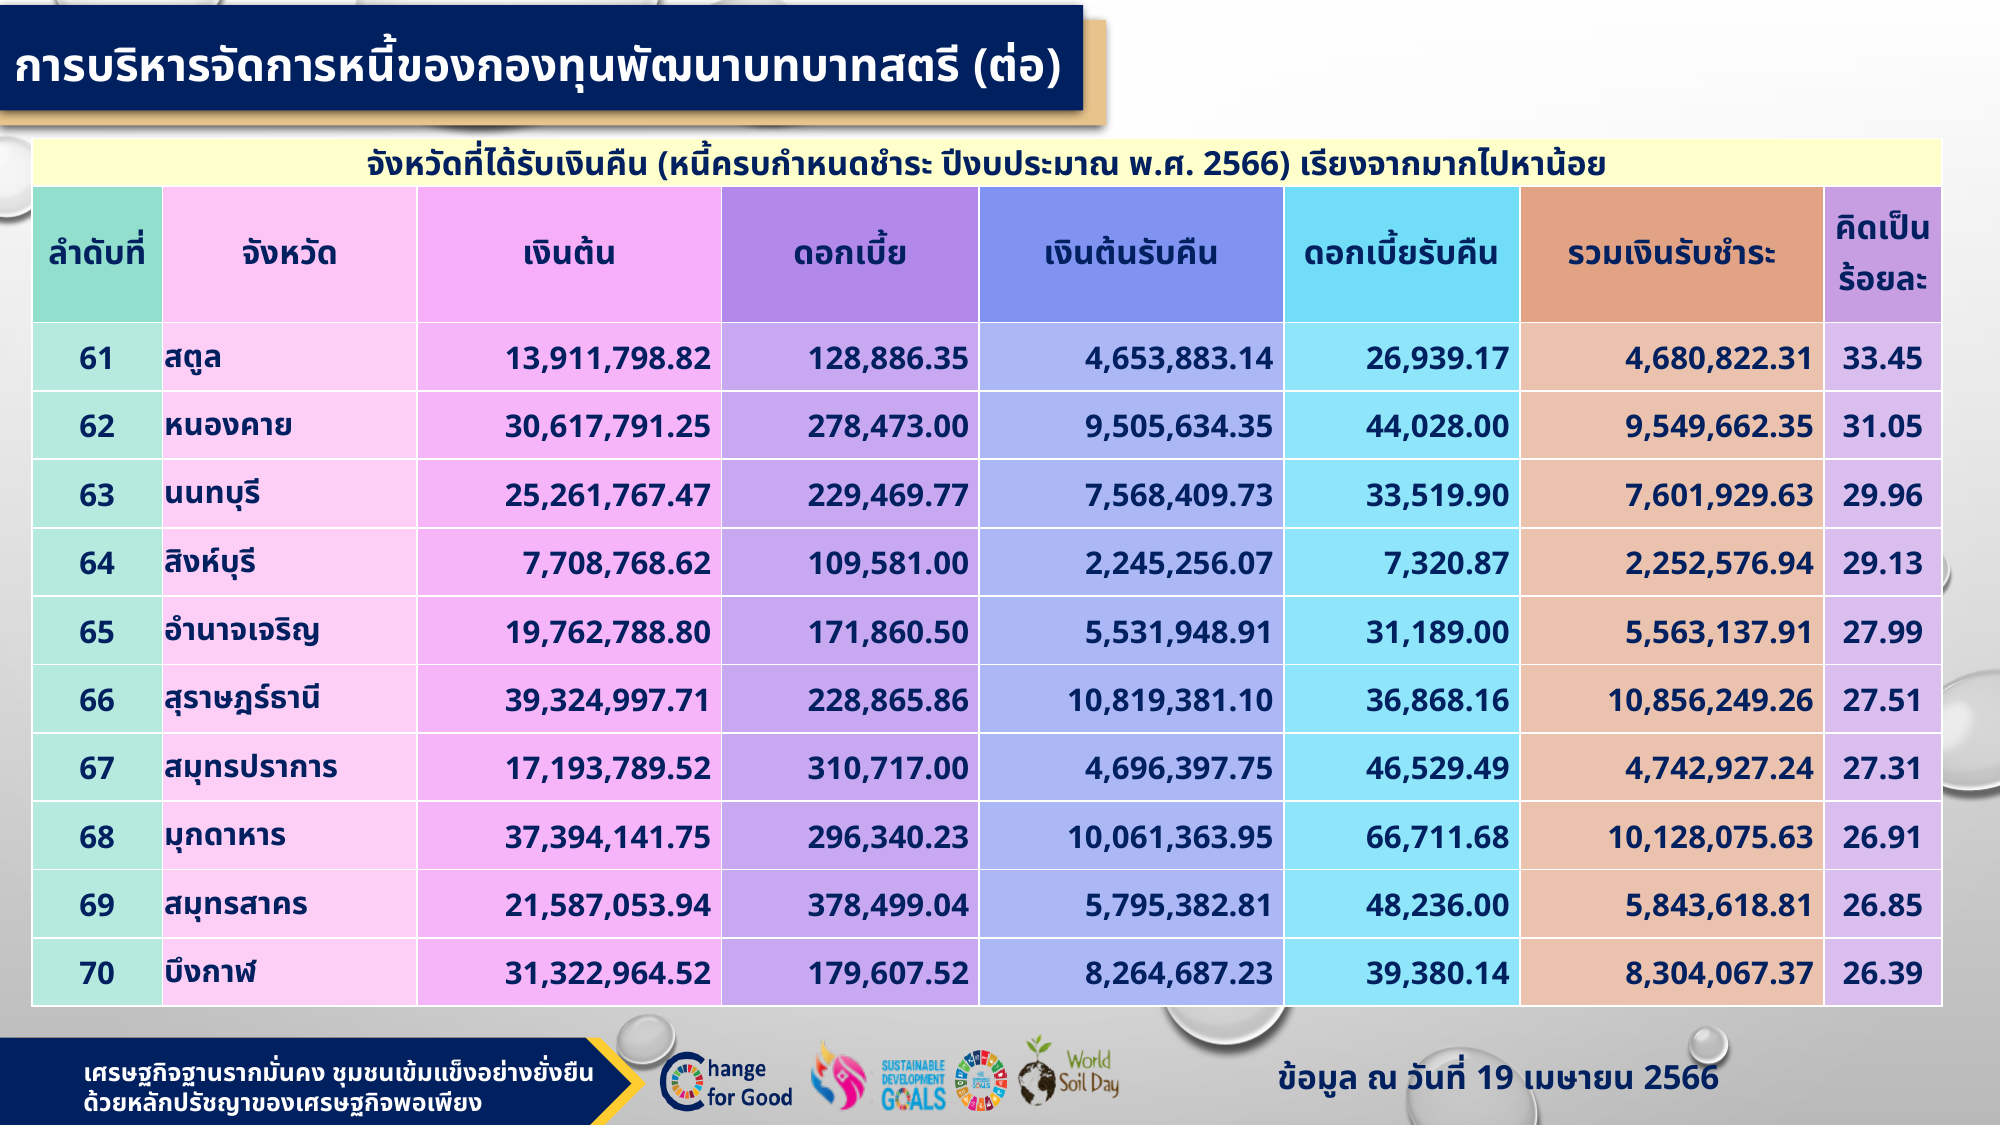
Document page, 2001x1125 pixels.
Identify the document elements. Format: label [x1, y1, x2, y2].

table_cell [418, 392, 721, 458]
table_cell [1285, 734, 1519, 800]
table_cell [980, 597, 1283, 664]
table_cell [980, 323, 1283, 390]
table_cell [1285, 323, 1519, 390]
table_cell [980, 529, 1283, 595]
table_cell [1521, 870, 1823, 937]
table_cell [1521, 187, 1823, 322]
table_cell [33, 597, 162, 664]
table_cell [418, 870, 721, 937]
table_cell [980, 665, 1283, 732]
table_cell [418, 529, 721, 595]
table_cell [1825, 392, 1941, 458]
text_box [0, 1030, 1127, 1125]
table_cell [980, 802, 1283, 869]
table_cell [722, 802, 978, 869]
table_cell [33, 870, 162, 937]
table_cell [1285, 939, 1519, 1005]
table_cell [1825, 187, 1941, 322]
table_cell [1285, 802, 1519, 869]
table_cell [1521, 939, 1823, 1005]
table_cell [722, 392, 978, 458]
table_cell [1825, 939, 1941, 1005]
table_cell [980, 870, 1283, 937]
table_cell [1825, 529, 1941, 595]
table_cell [1521, 392, 1823, 458]
picture [0, 0, 281, 4]
table_cell [1285, 665, 1519, 732]
table_cell [163, 597, 416, 664]
table_cell [163, 734, 416, 800]
table_cell [1825, 460, 1941, 527]
table_cell [163, 392, 416, 458]
table_cell [1285, 870, 1519, 937]
table_cell [722, 323, 978, 390]
table_cell [163, 529, 416, 595]
table_cell [33, 187, 162, 322]
table_cell [418, 665, 721, 732]
table_header [33, 139, 1941, 185]
table_cell [1285, 187, 1519, 322]
table_cell [418, 597, 721, 664]
picture [0, 0, 2000, 1125]
table_cell [722, 870, 978, 937]
table_cell [1521, 597, 1823, 664]
table_cell [33, 529, 162, 595]
table_cell [722, 939, 978, 1005]
table_cell [33, 939, 162, 1005]
table_cell [1825, 323, 1941, 390]
table_cell [1285, 597, 1519, 664]
table_cell [33, 460, 162, 527]
table_cell [418, 460, 721, 527]
table_cell [163, 665, 416, 732]
table_cell [722, 187, 978, 322]
table_cell [418, 323, 721, 390]
table_cell [33, 392, 162, 458]
table_cell [33, 323, 162, 390]
table_cell [1825, 870, 1941, 937]
table_cell [722, 597, 978, 664]
text_box [1262, 1048, 1835, 1104]
table_cell [980, 187, 1283, 322]
table_cell [163, 870, 416, 937]
text_box [0, 0, 1107, 126]
table_cell [1825, 665, 1941, 732]
table_cell [1825, 734, 1941, 800]
table_cell [722, 460, 978, 527]
table_cell [980, 939, 1283, 1005]
table_cell [980, 460, 1283, 527]
table_cell [1521, 734, 1823, 800]
table_cell [418, 187, 721, 322]
table_cell [418, 802, 721, 869]
table_cell [1285, 392, 1519, 458]
table_cell [418, 939, 721, 1005]
table_cell [722, 665, 978, 732]
table_cell [33, 734, 162, 800]
table_cell [163, 187, 416, 322]
table_cell [1521, 529, 1823, 595]
table_cell [980, 734, 1283, 800]
table_cell [1521, 665, 1823, 732]
table_cell [1521, 802, 1823, 869]
table_cell [33, 665, 162, 732]
table_cell [722, 734, 978, 800]
table_cell [1285, 529, 1519, 595]
table_cell [163, 460, 416, 527]
table_cell [1825, 802, 1941, 869]
table_cell [418, 734, 721, 800]
table_cell [1285, 460, 1519, 527]
table_cell [163, 323, 416, 390]
table_cell [1521, 323, 1823, 390]
table_cell [163, 939, 416, 1005]
table_cell [1521, 460, 1823, 527]
table_cell [722, 529, 978, 595]
table_cell [163, 802, 416, 869]
table_cell [980, 392, 1283, 458]
table_cell [33, 802, 162, 869]
table_cell [1825, 597, 1941, 664]
